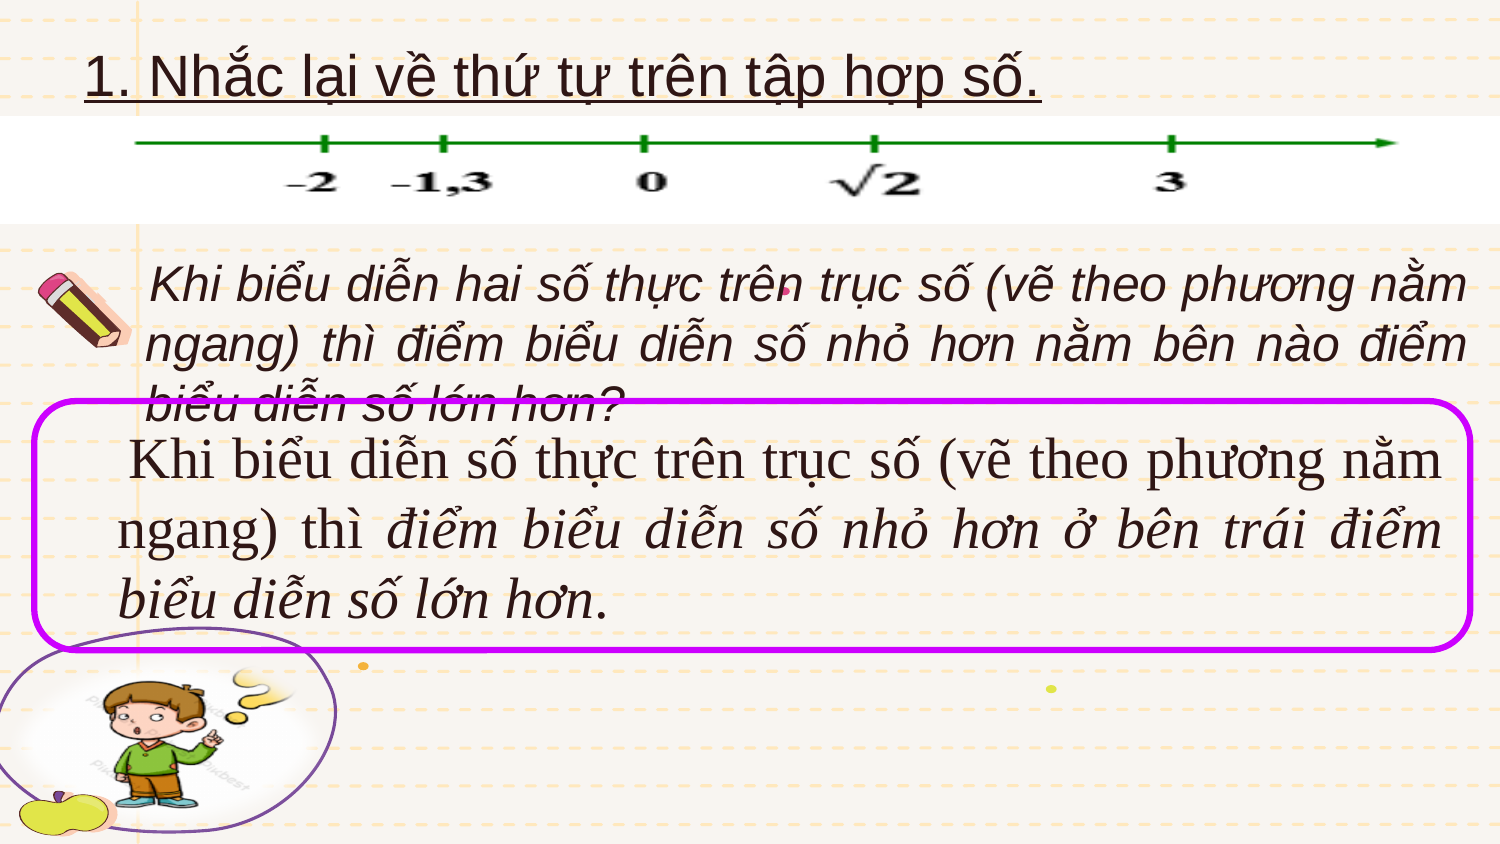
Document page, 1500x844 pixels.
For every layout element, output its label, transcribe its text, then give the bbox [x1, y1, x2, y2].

picture [0, 644, 337, 841]
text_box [14, 790, 122, 837]
picture [0, 116, 1500, 225]
text_box Khi biểu diễn số thực trên trục số (vẽ theo phương nằm ngang) thì điểm biểu diễn số nhỏ hơn ở bên trái điểm biểu diễn số lớn hơn. [34, 401, 1471, 651]
text_box Khi biểu diễn hai số thực trên trục số (vẽ theo phương nằm ngang) thì điểm biểu diễn số nhỏ hơn nằm bên nào điểm biểu diễn số lớn hơn? [74, 244, 1484, 440]
text_box 1. Nhắc lại về thứ tự trên tập hợp số. [69, 31, 1057, 114]
text_box [357, 662, 369, 671]
text_box [1045, 685, 1057, 694]
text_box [41, 267, 126, 355]
